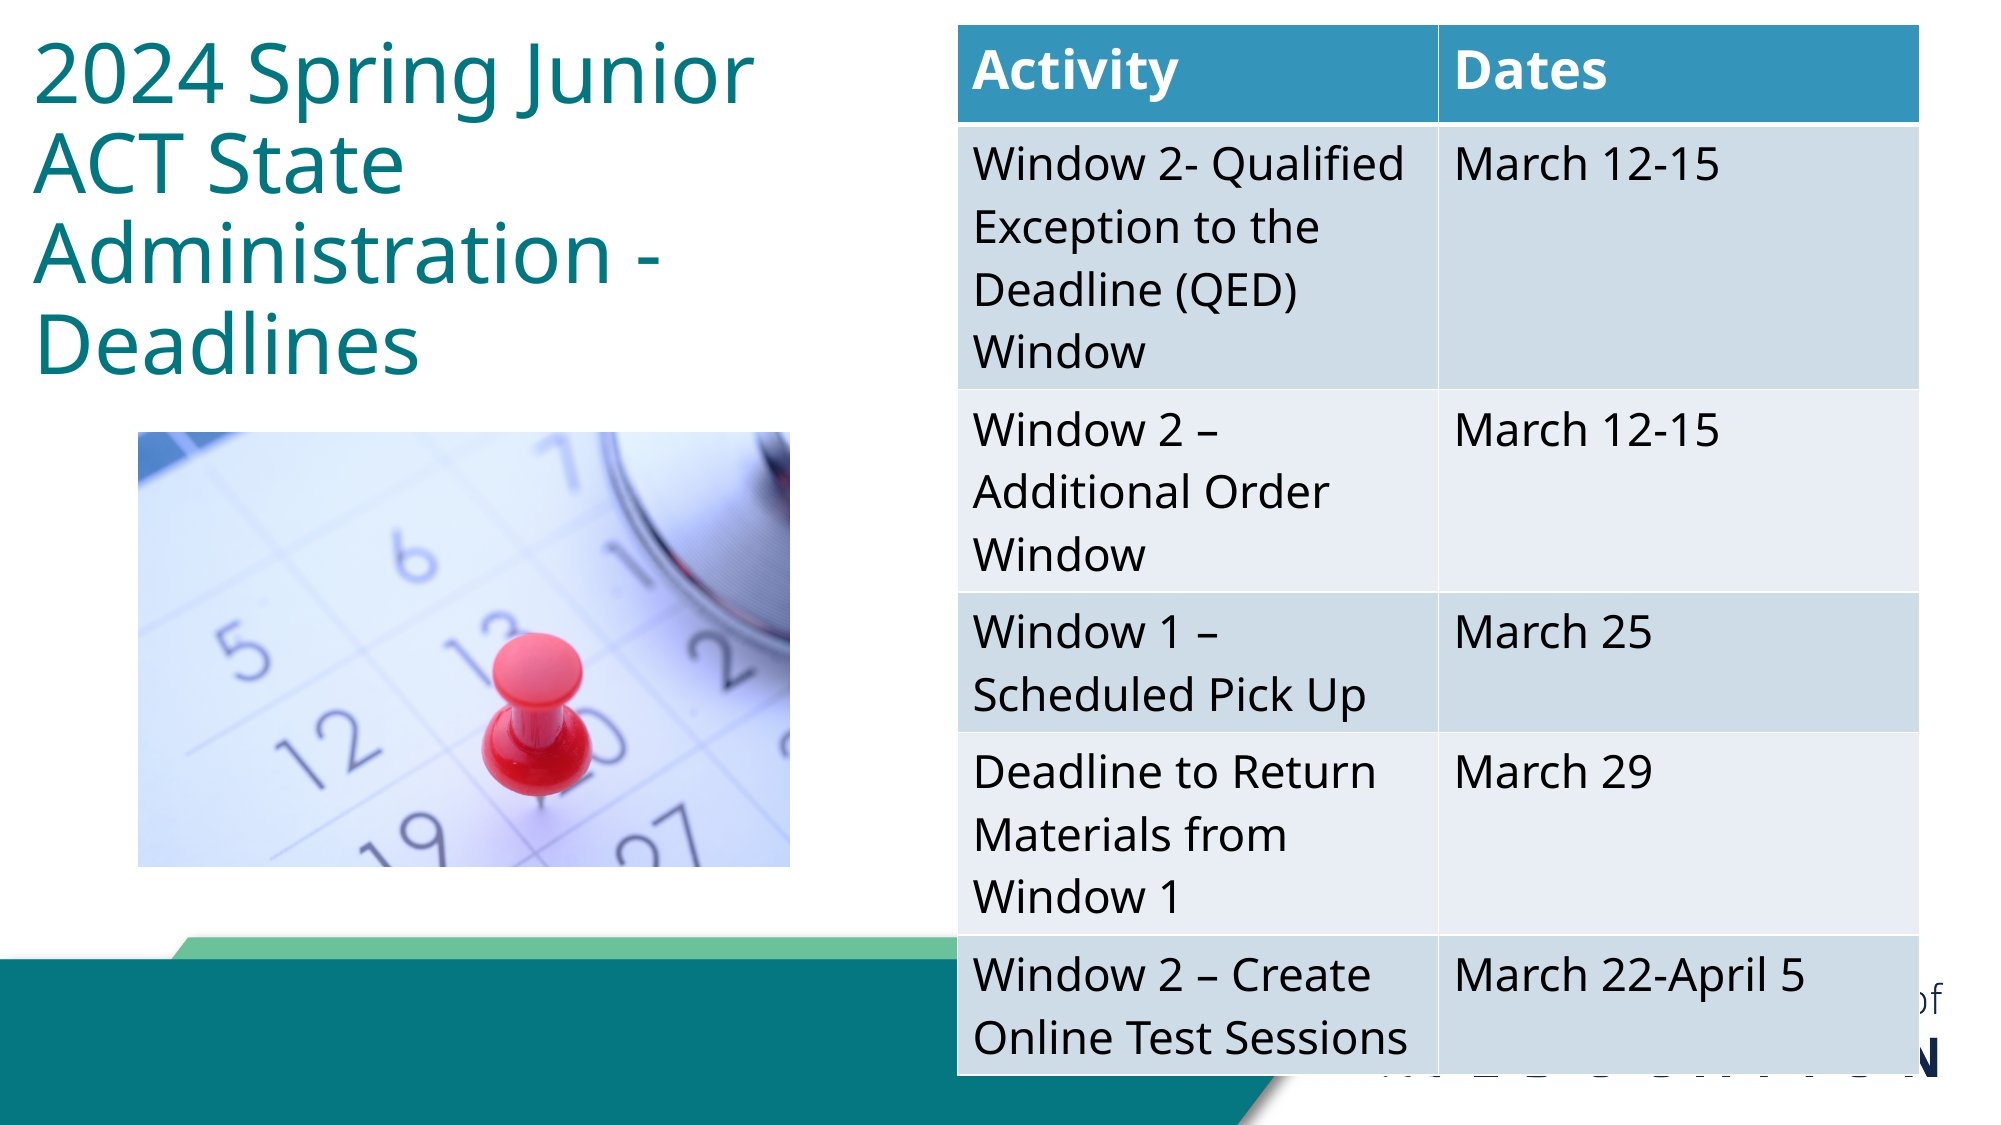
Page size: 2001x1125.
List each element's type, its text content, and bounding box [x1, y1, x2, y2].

table_cell Window 2 – Create Online Test Sessions [958, 936, 1438, 1074]
table_header Dates [1439, 25, 1919, 122]
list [137, 432, 790, 867]
table_cell March 25 [1439, 593, 1919, 732]
table_cell Window 1 – Scheduled Pick Up [958, 593, 1438, 732]
title 2024 Spring Junior ACT State Administration - Deadlines [18, 23, 868, 401]
table_cell March 22-April 5 [1439, 936, 1919, 1074]
table_cell Window 2- Qualified Exception to the Deadline (QED) Window [958, 127, 1438, 389]
table_header Activity [958, 25, 1438, 122]
table_cell Window 2 – Additional Order Window [958, 390, 1438, 591]
table_cell March 12-15 [1439, 390, 1919, 591]
table_cell March 12-15 [1439, 127, 1919, 389]
table_cell March 29 [1439, 733, 1919, 934]
table_cell Deadline to Return Materials from Window 1 [958, 733, 1438, 934]
picture [0, 0, 2001, 1125]
